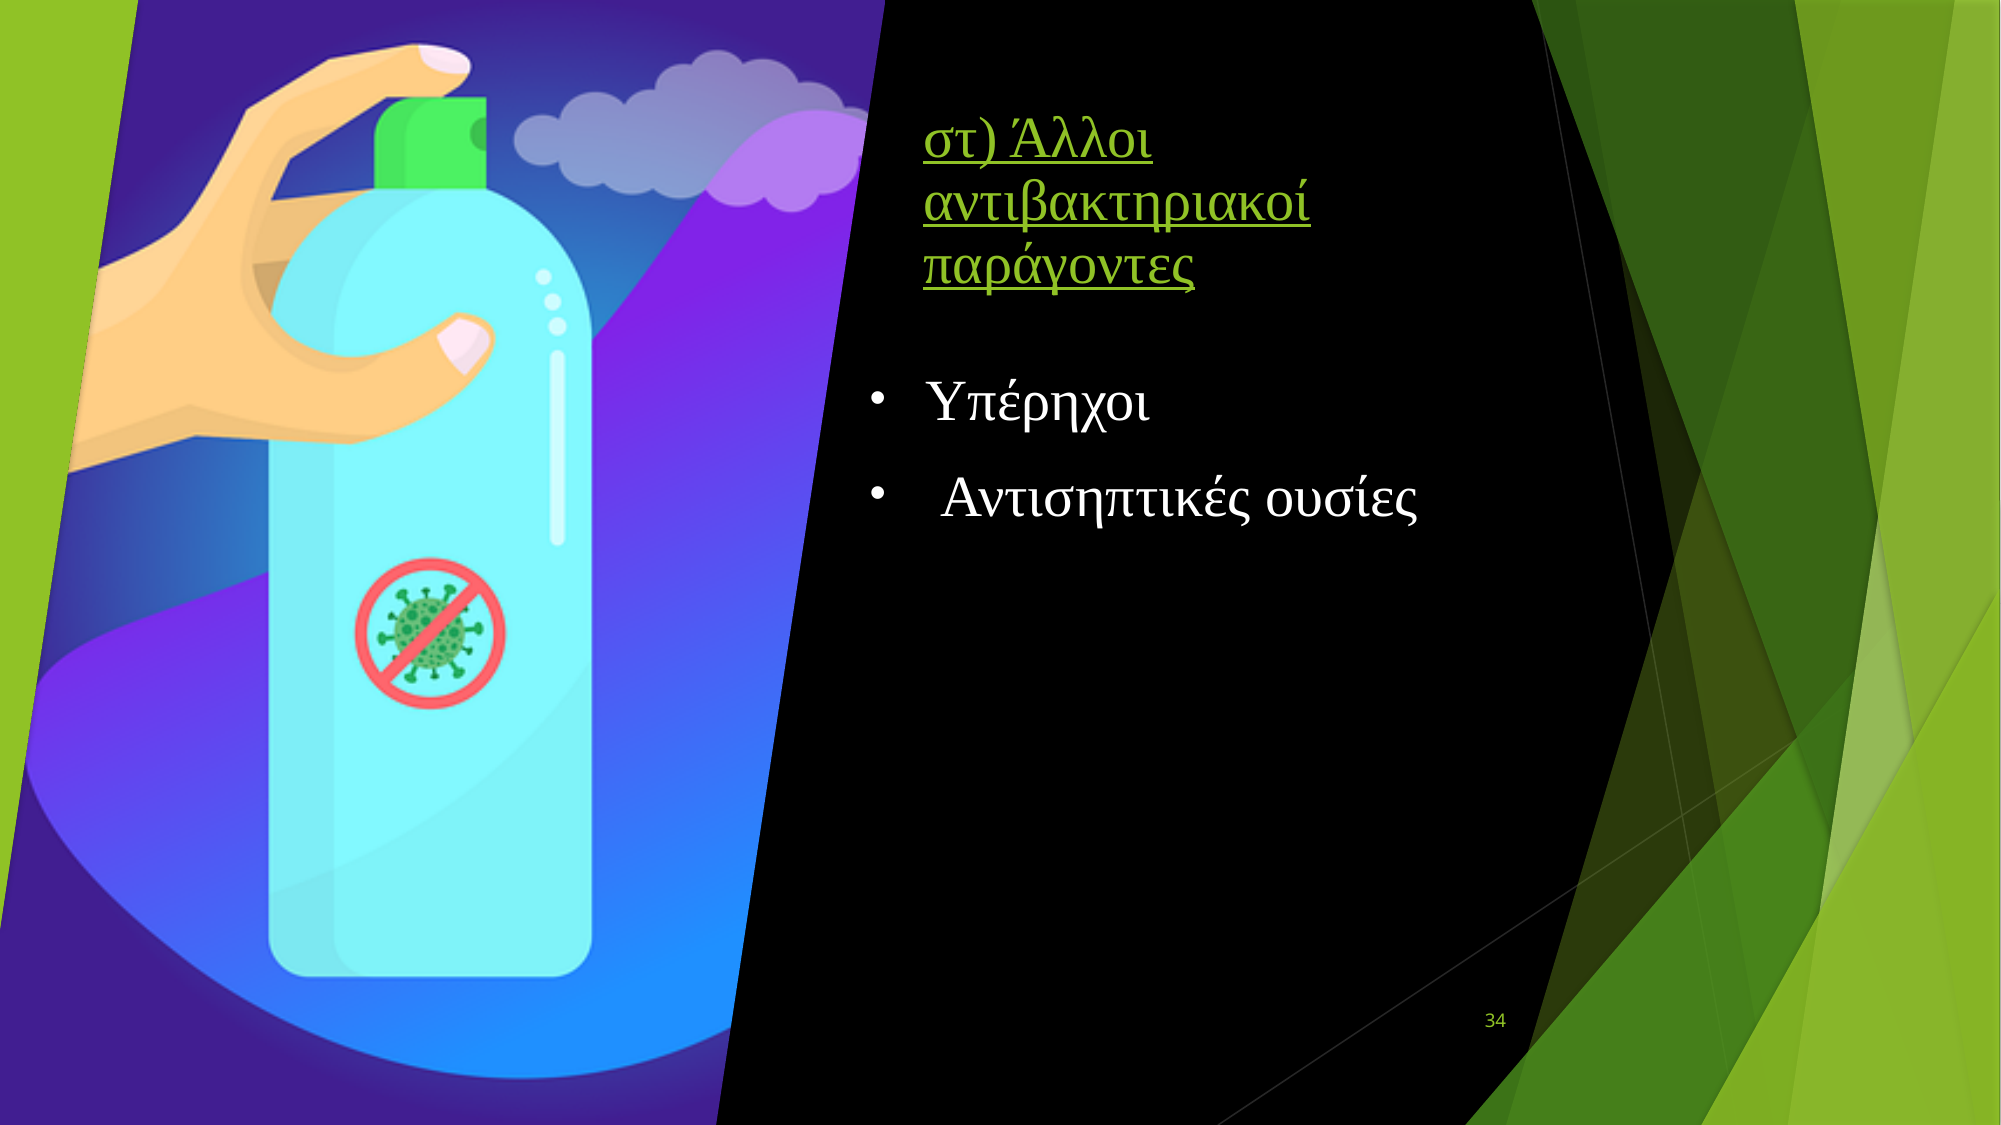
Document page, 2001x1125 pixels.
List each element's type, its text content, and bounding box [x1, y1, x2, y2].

slide_number 34 [1450, 991, 1522, 1051]
list Υπέρηχοι Αντισηπτικές ουσίες [890, 354, 1522, 992]
title στ) Άλλοι αντιβακτηριακοί παράγοντες [908, 99, 1522, 317]
picture [0, 0, 886, 1125]
